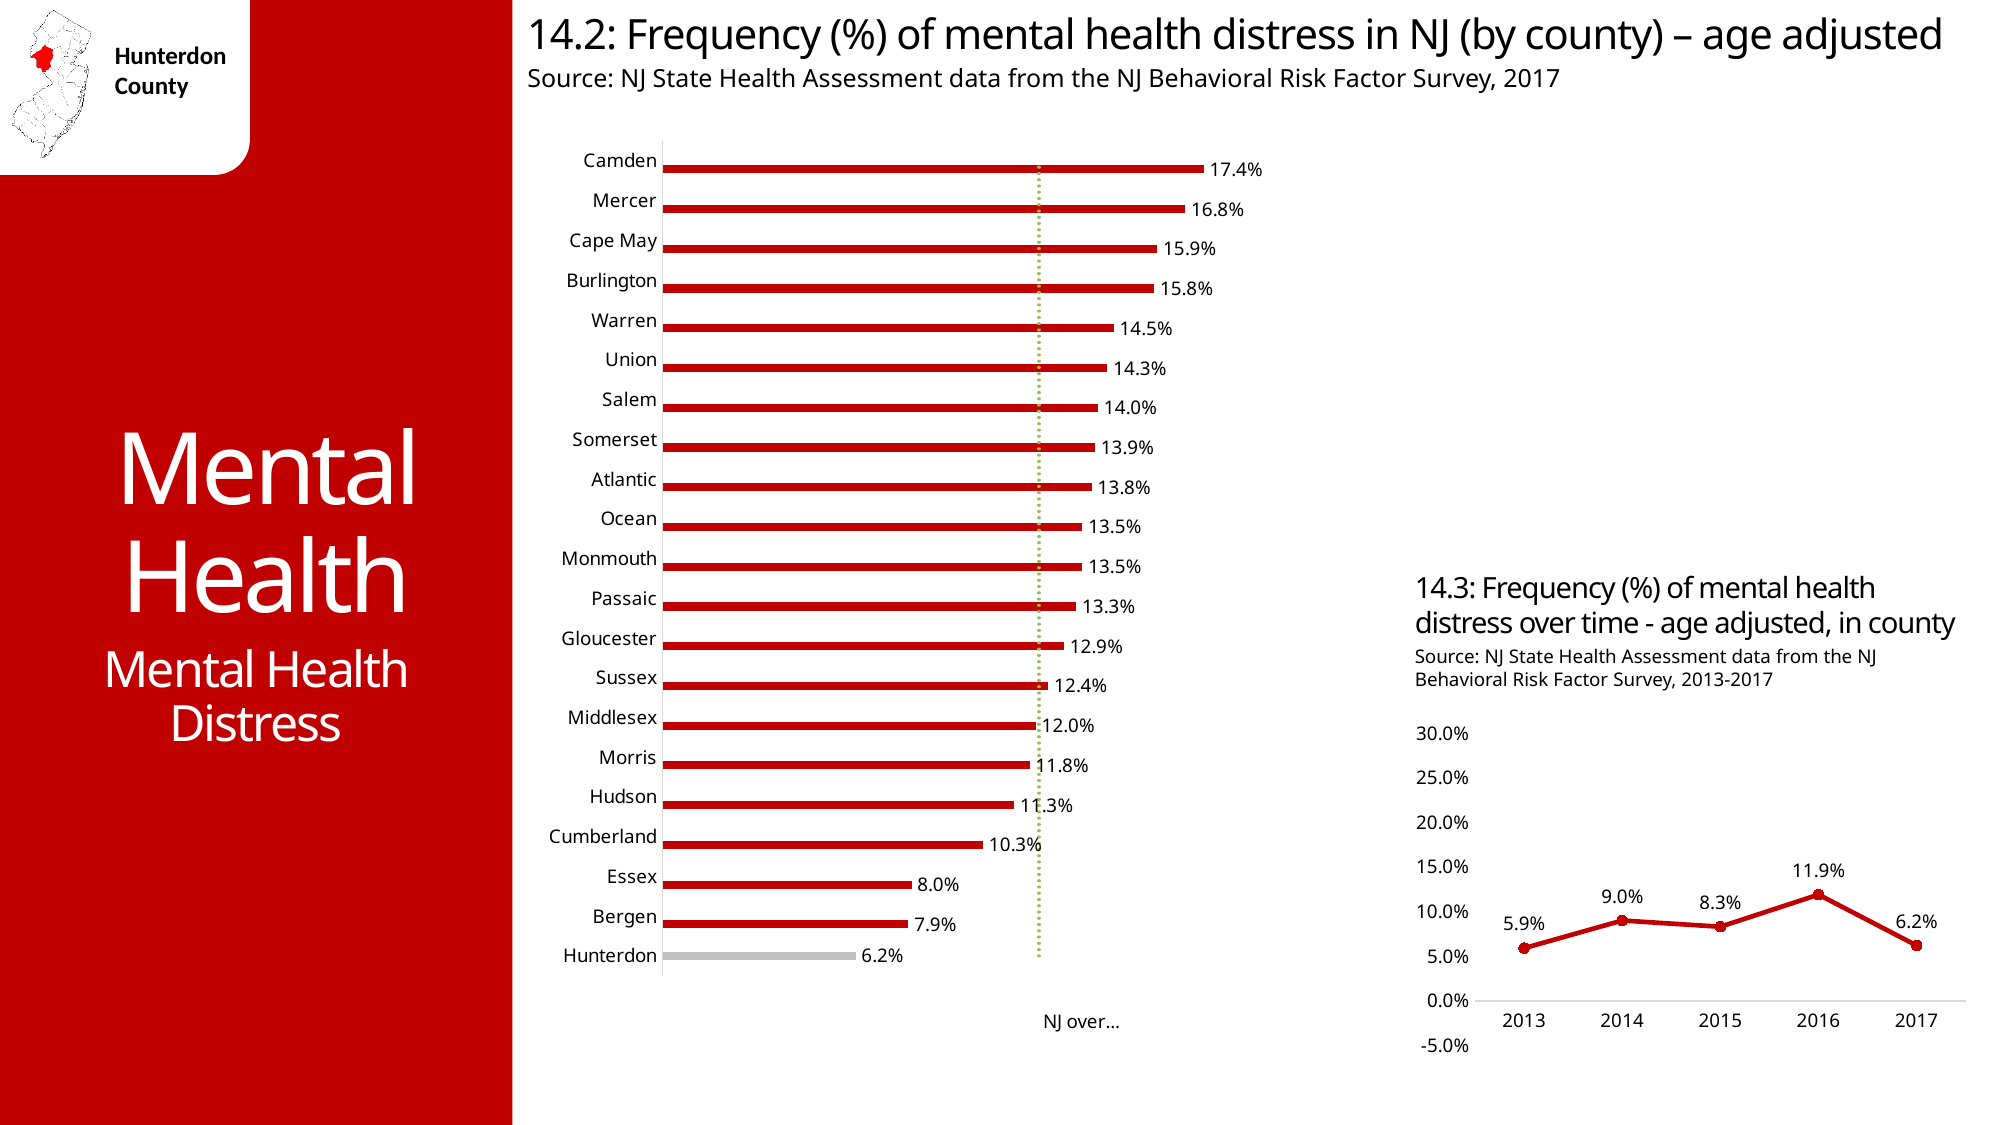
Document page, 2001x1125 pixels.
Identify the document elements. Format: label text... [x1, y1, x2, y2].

text_box Mental Health Distress [0, 637, 513, 761]
text_box Source: NJ State Health Assessment data from the NJ Behavioral Risk Factor Survey, 2017 [512, 55, 1891, 101]
chart [533, 120, 1301, 1125]
picture [12, 10, 91, 112]
chart [1378, 707, 1967, 1091]
text_box 14.2: Frequency (%) of mental health distress in NJ (by county) – age adjusted [512, 0, 1992, 65]
text_box Mental Health [0, 112, 533, 1013]
text_box 14.3: Frequency (%) of mental health distress over time - age adjusted, in county [1399, 562, 1988, 637]
text_box Source: NJ State Health Assessment data from the NJ Behavioral Risk Factor Survey, 2013-2017 [1399, 637, 1988, 698]
